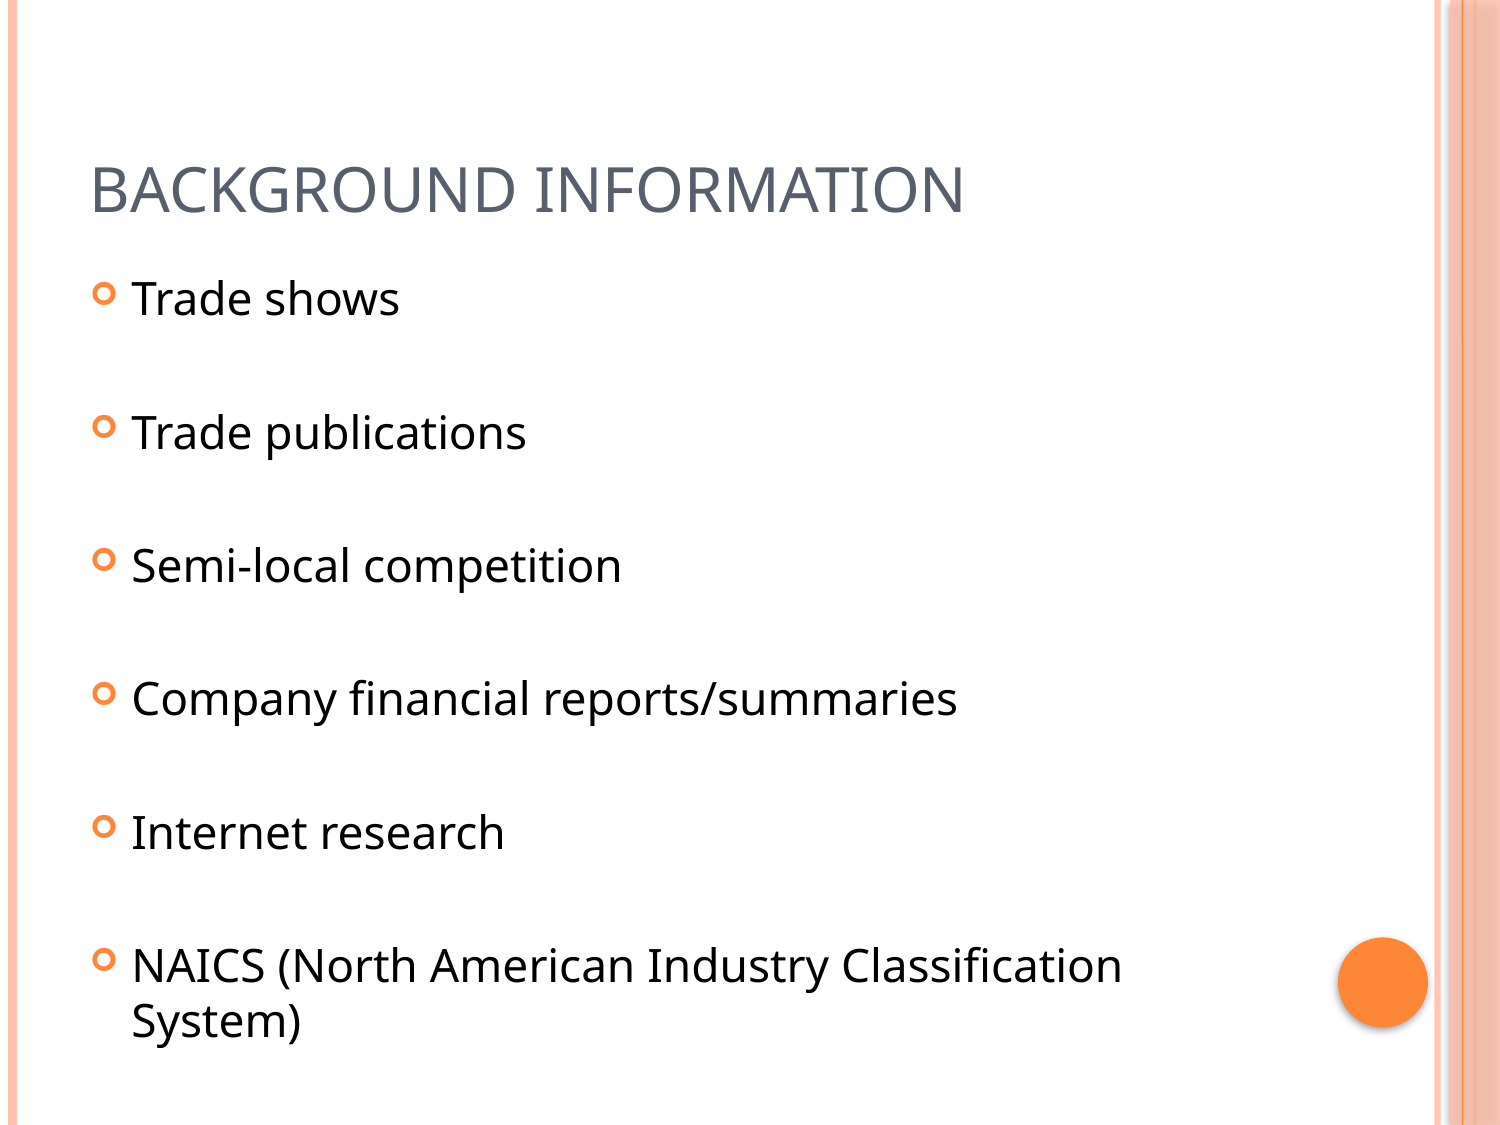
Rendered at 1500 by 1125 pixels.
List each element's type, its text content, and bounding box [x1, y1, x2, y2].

list Trade shows Trade publications Semi-local competition Company financial reports/summaries Internet research NAICS (North American Industry Classification System) [75, 262, 1300, 1062]
title Background Information [75, 45, 1300, 233]
